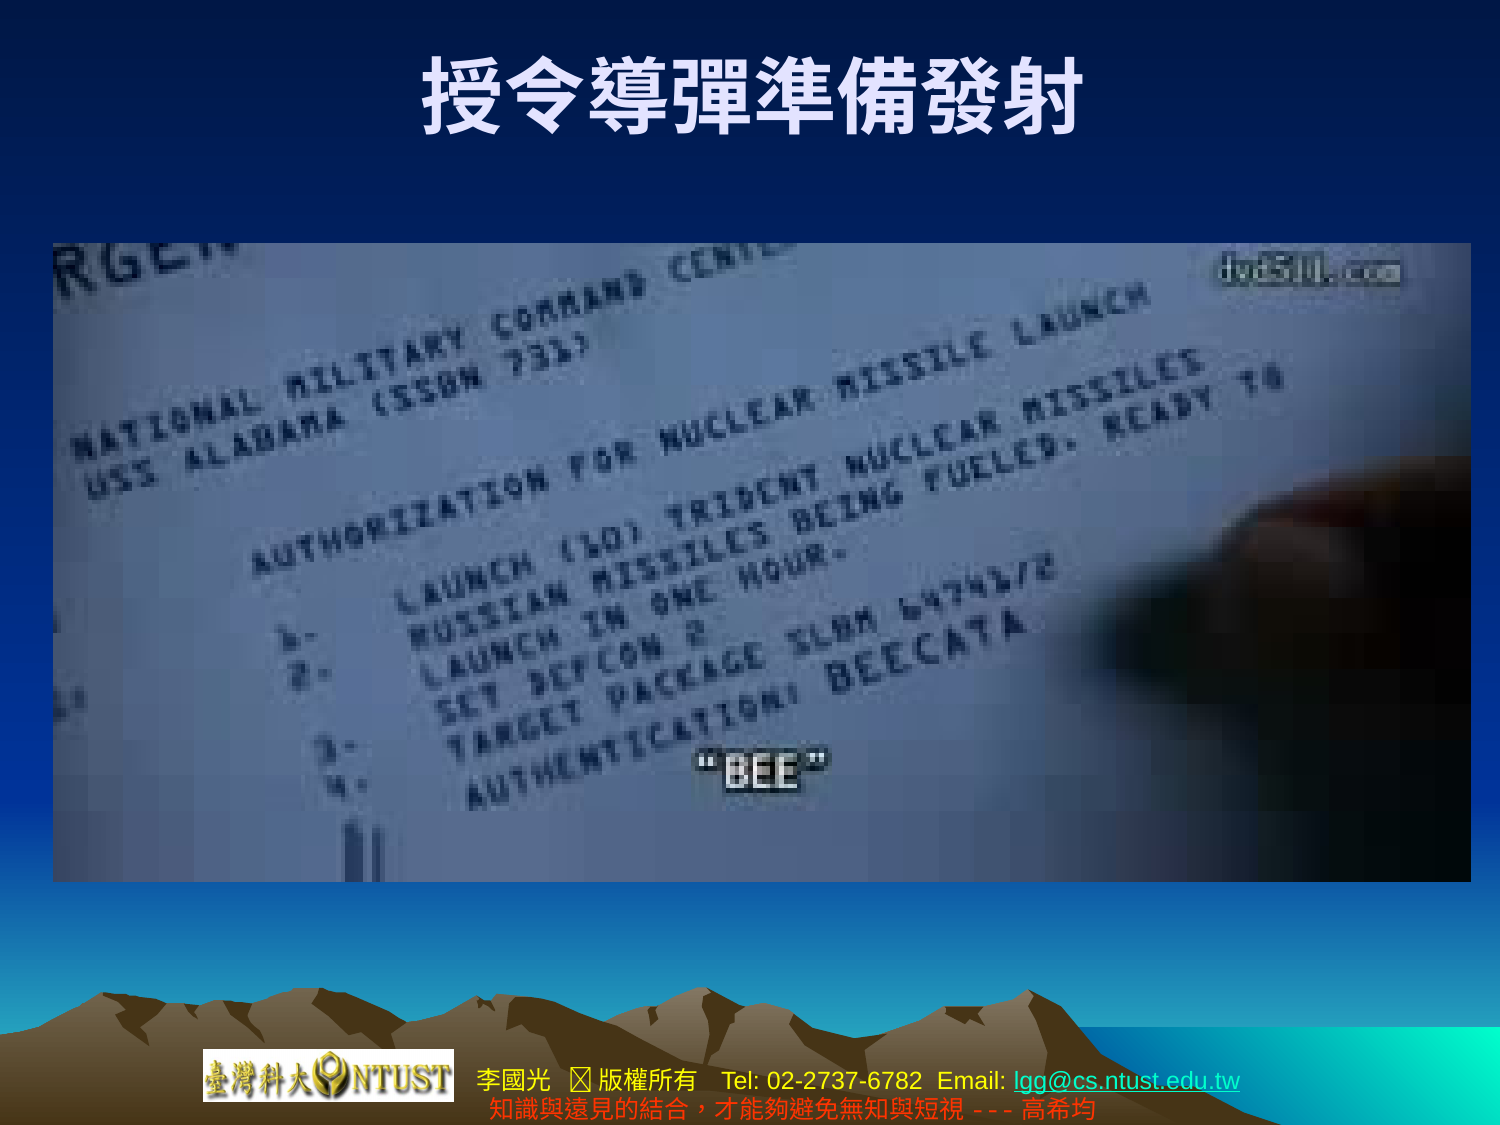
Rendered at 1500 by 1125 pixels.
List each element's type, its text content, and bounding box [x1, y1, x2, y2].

title 授令導彈準備發射 [77, 0, 1429, 188]
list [52, 243, 1471, 882]
picture [203, 1049, 454, 1102]
